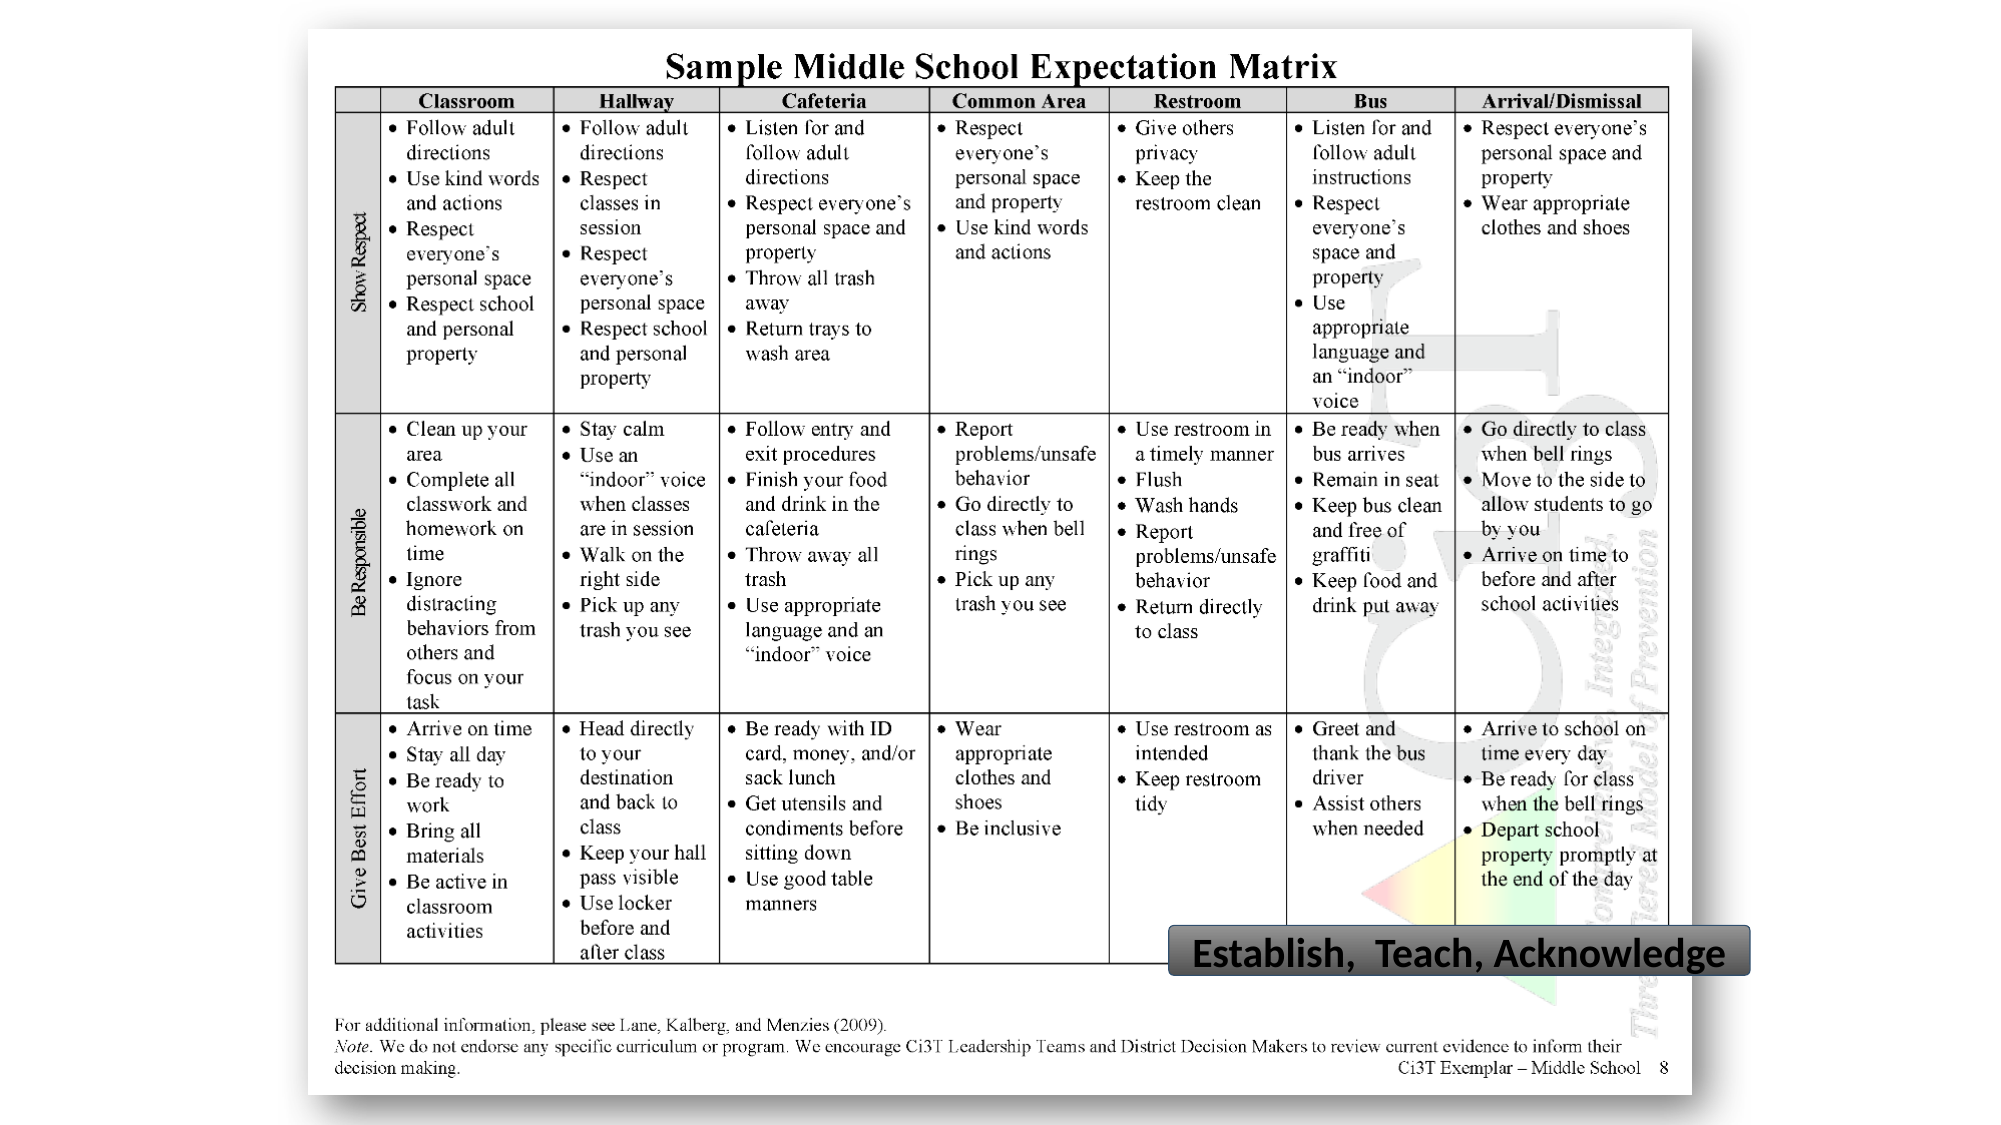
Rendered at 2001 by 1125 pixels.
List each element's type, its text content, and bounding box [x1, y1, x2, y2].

picture [308, 29, 1692, 1095]
text_box Establish, Teach, Acknowledge [1692, 924, 1751, 976]
